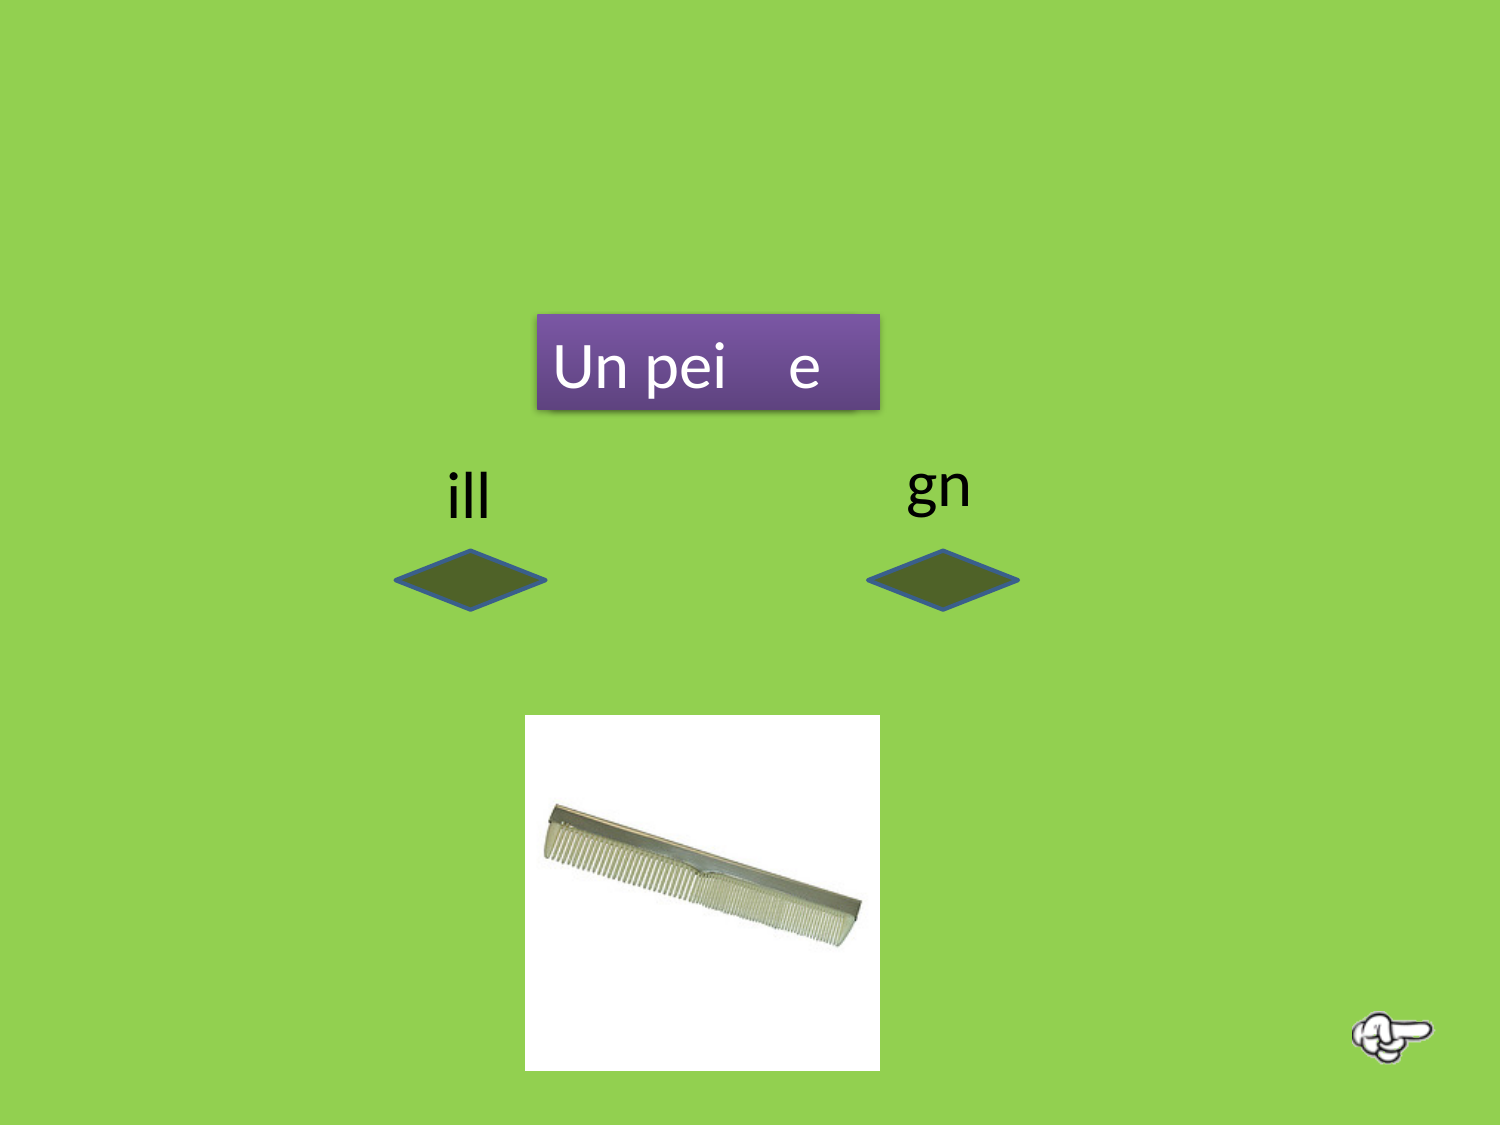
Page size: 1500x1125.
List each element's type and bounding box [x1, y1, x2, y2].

picture [525, 715, 881, 1071]
picture [1352, 1011, 1470, 1067]
text_box [0, 0, 1500, 1125]
text_box [865, 548, 1021, 612]
text_box [393, 548, 548, 612]
